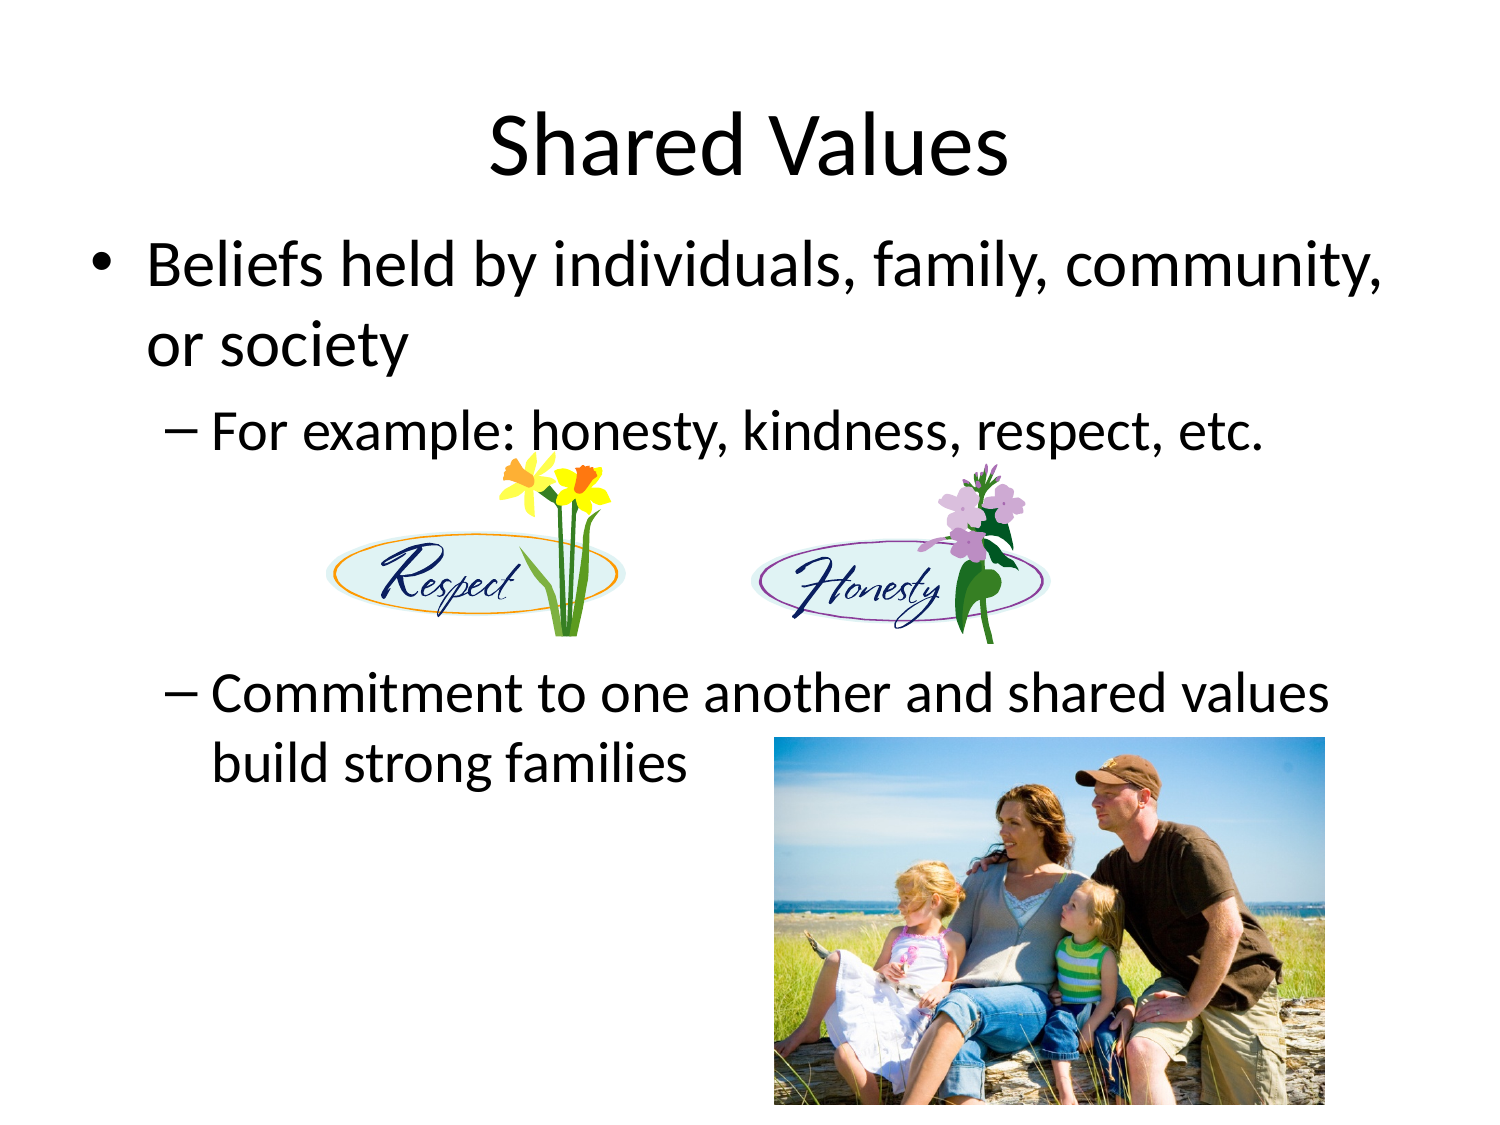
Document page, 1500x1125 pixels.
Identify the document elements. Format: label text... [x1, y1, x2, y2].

picture [749, 462, 1053, 646]
title Shared Values [75, 45, 1425, 212]
picture [324, 449, 628, 638]
list Beliefs held by individuals, family, community, or society For example: honesty, kindness, respect, etc. Commitment to one another and shared values build strong families [75, 212, 1425, 1005]
picture [774, 737, 1326, 1105]
